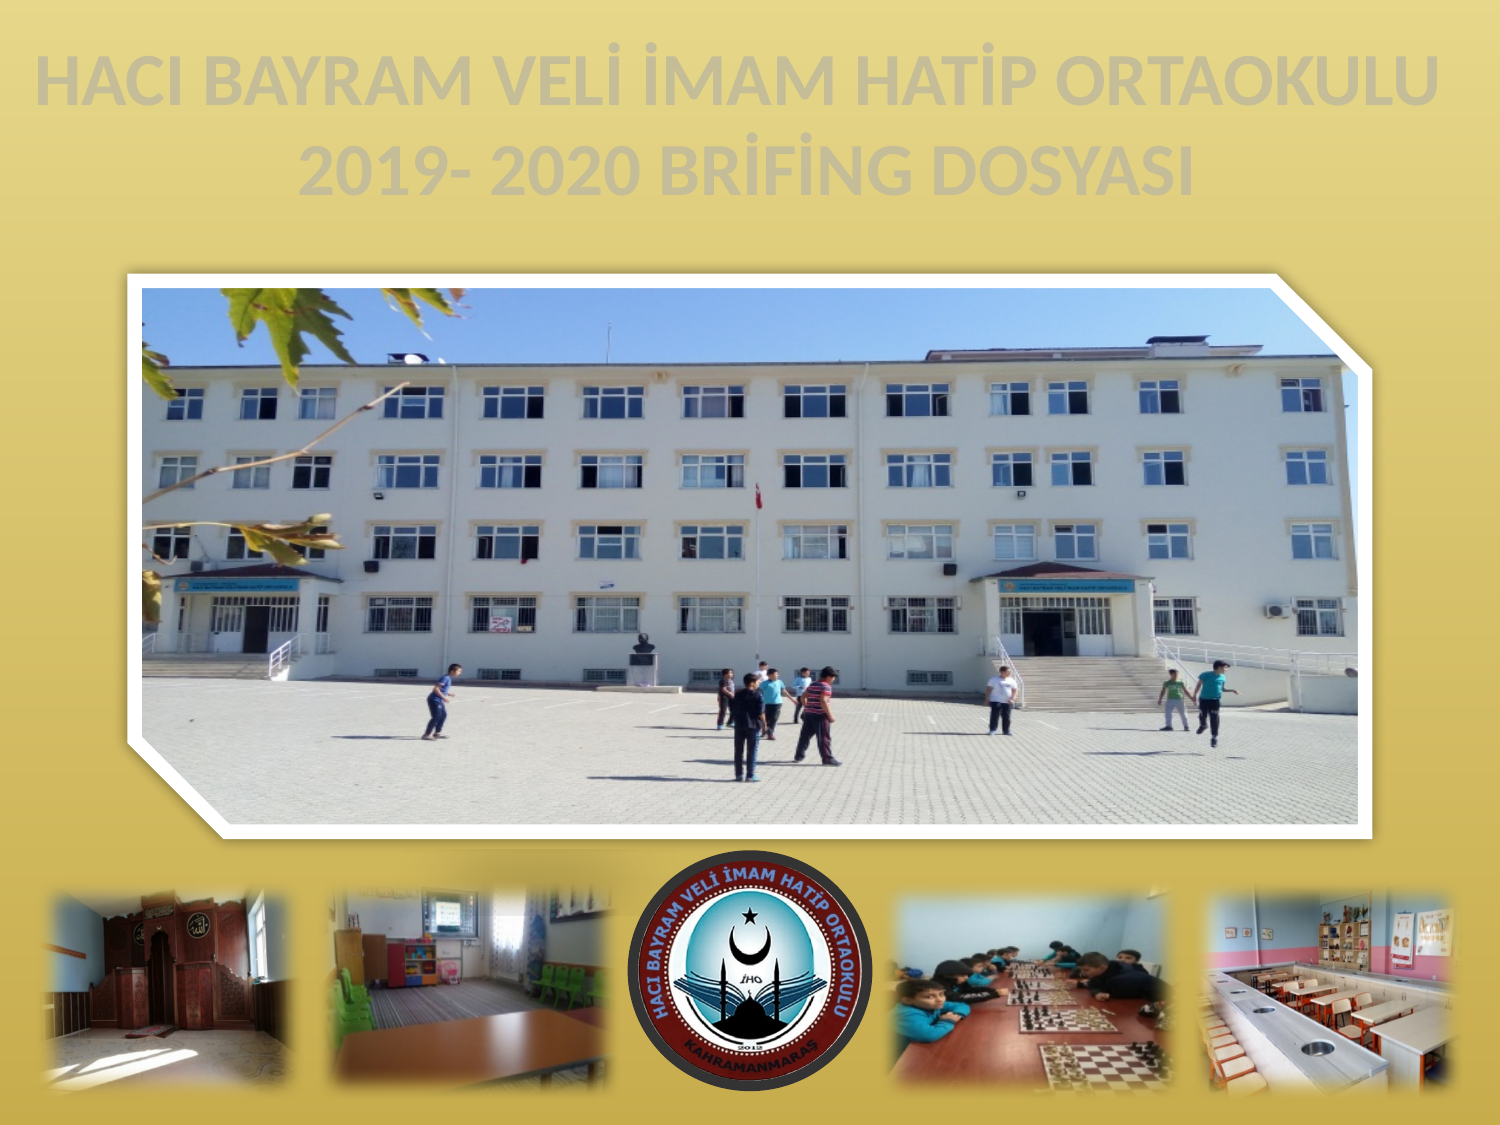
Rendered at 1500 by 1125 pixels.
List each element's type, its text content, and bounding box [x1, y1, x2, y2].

picture [134, 280, 1366, 832]
picture [632, 855, 868, 1087]
picture [316, 878, 622, 1102]
picture [1191, 878, 1466, 1102]
text_box HACI BAYRAM VELİ İMAM HATİP ORTAOKULU 2019- 2020 BRİFİNG DOSYASI [19, 23, 1476, 219]
picture [34, 878, 305, 1102]
picture [878, 878, 1184, 1102]
